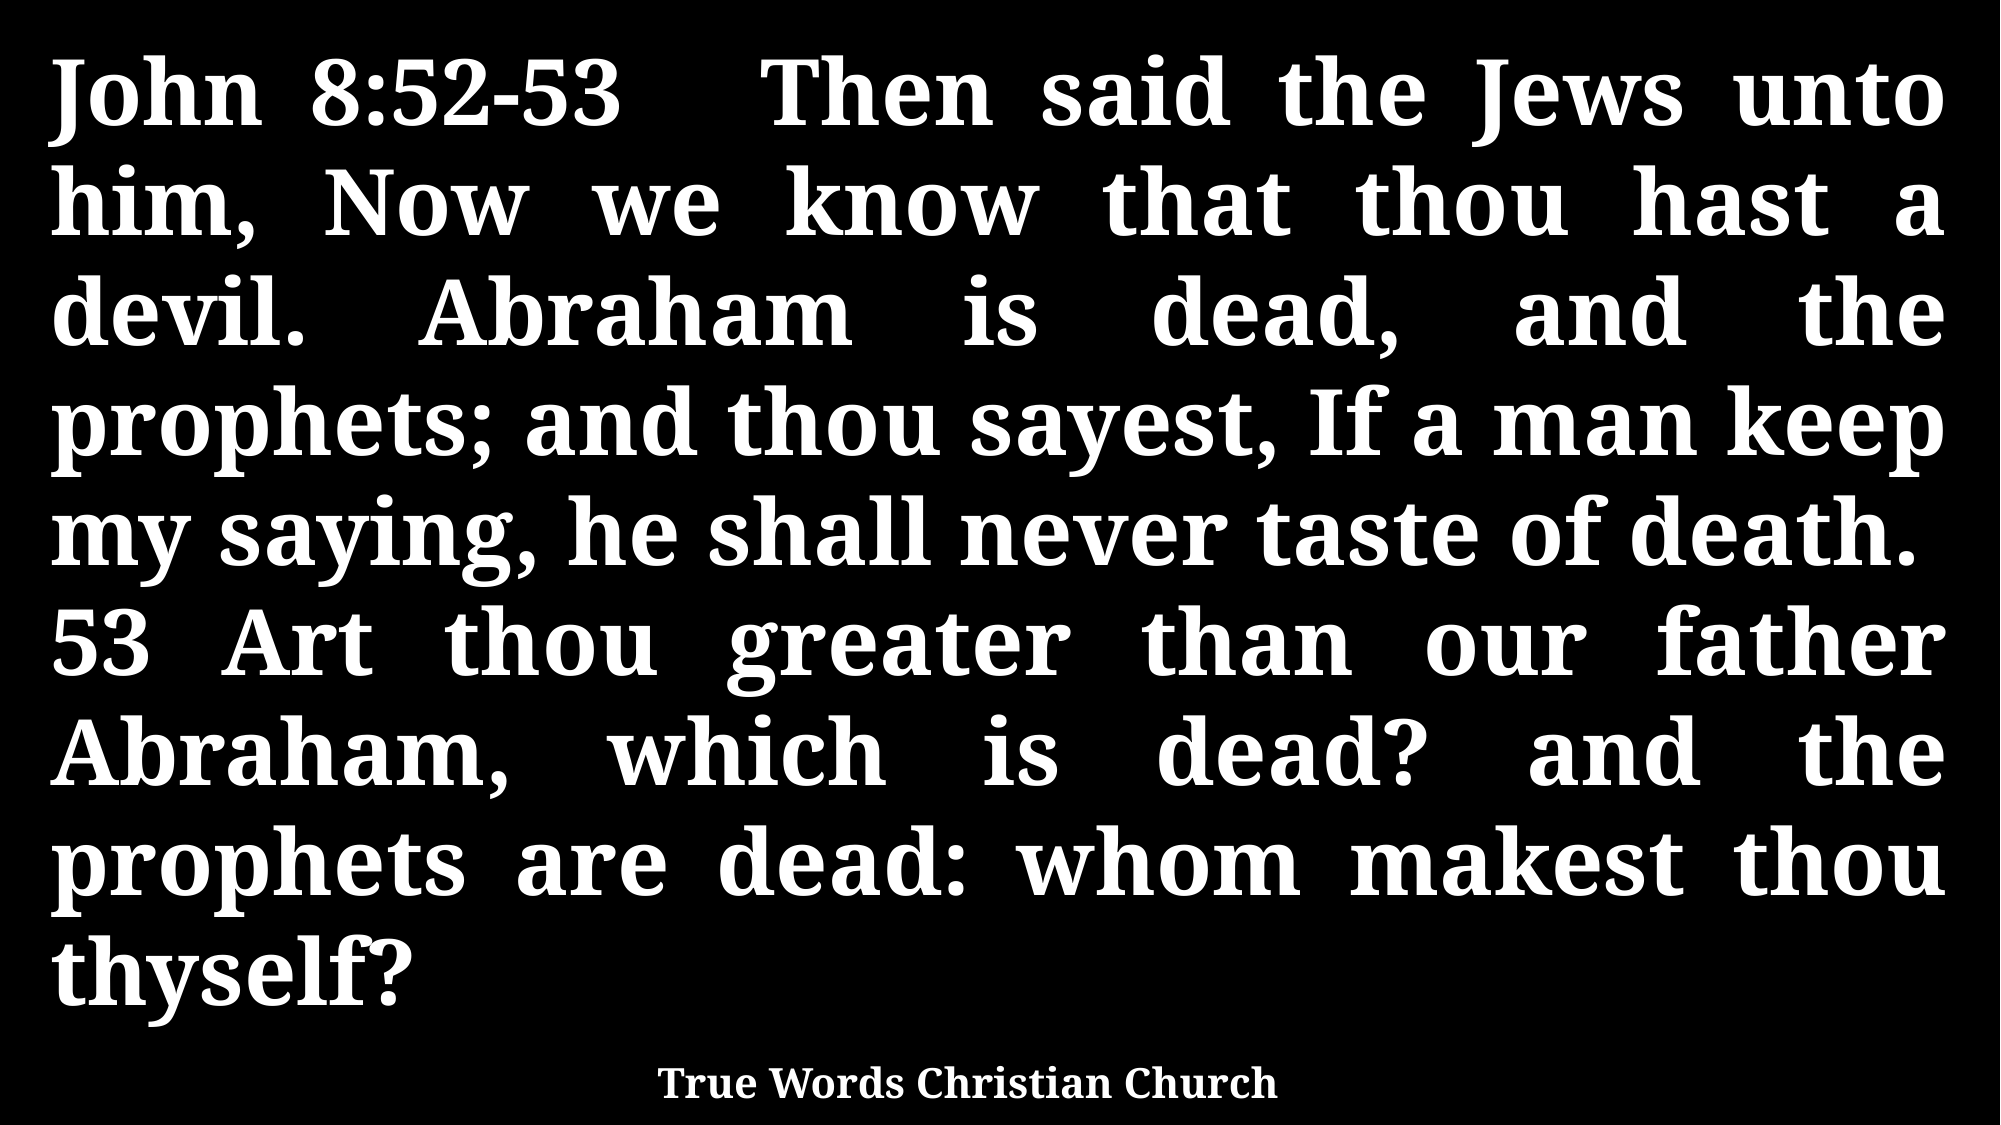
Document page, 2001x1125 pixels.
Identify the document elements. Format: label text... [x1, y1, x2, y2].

text_box True Words Christian Church [642, 1049, 1294, 1114]
text_box John 8:52-53 Then said the Jews unto him, Now we know that thou hast a devil. Abraham is dead, and the prophets; and thou sayest, If a man keep my saying, he shall never taste of death. 53 Art thou greater than our father Abraham, which is dead? and the prophets are dead: whom makest thou thyself? [35, 26, 1965, 1032]
